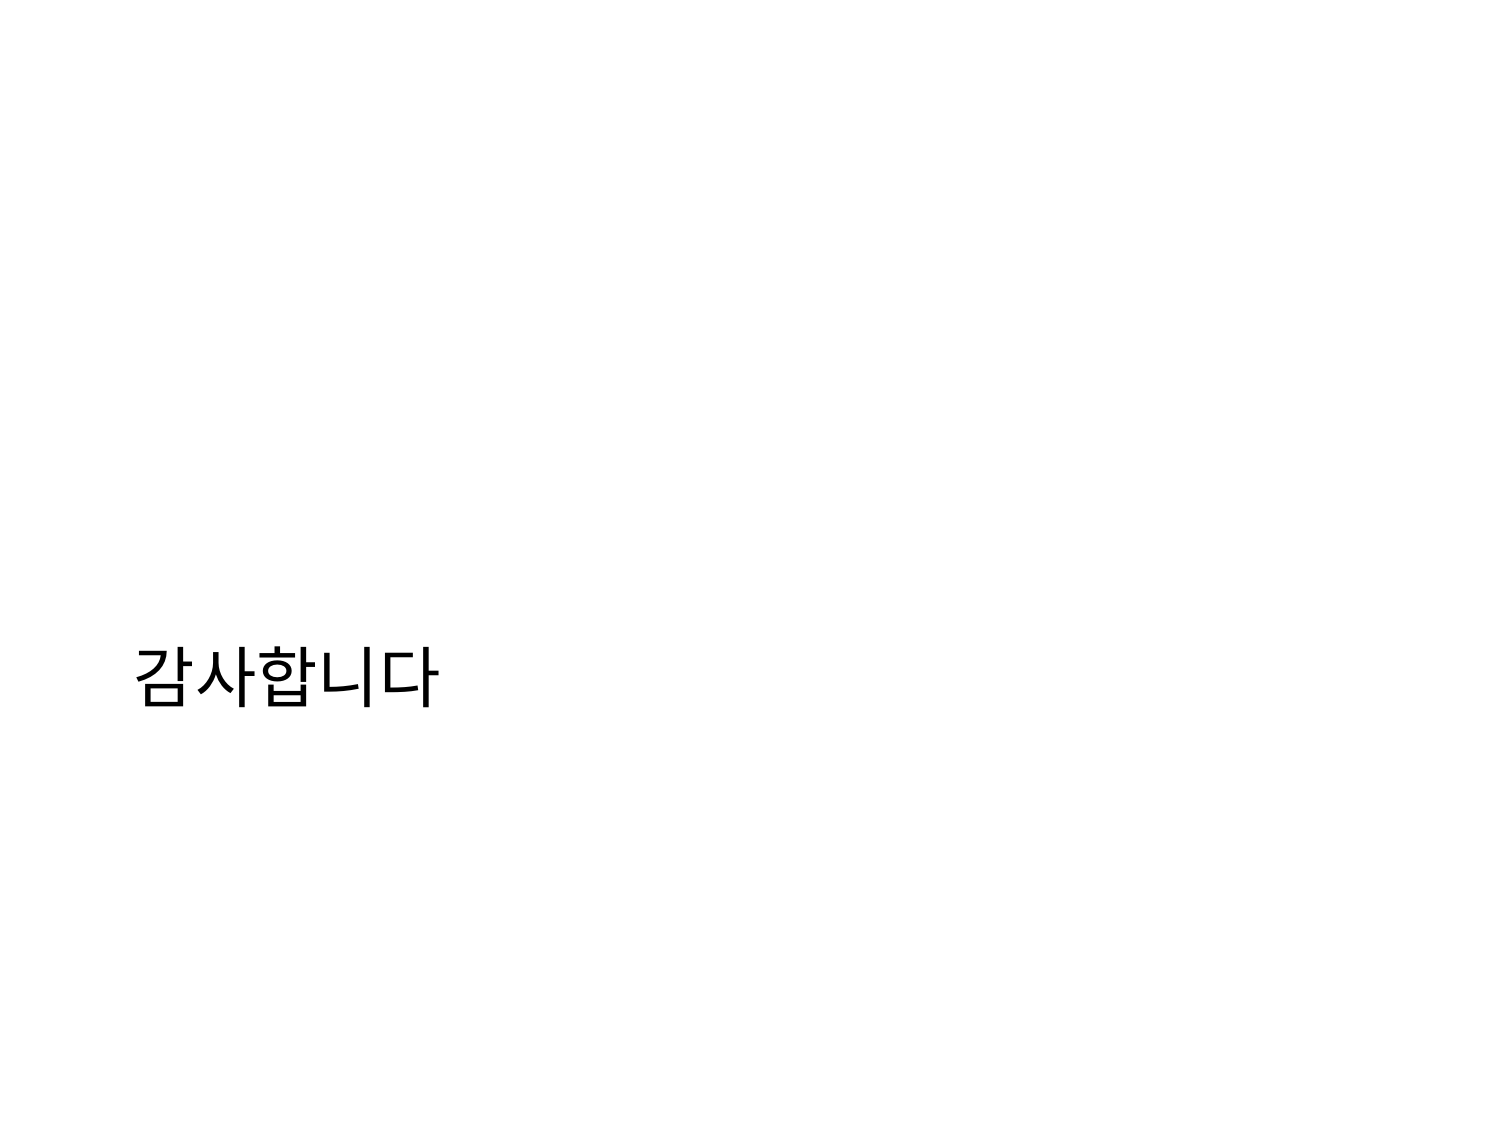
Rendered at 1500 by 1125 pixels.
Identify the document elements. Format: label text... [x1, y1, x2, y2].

list 감사합니다 [118, 476, 1394, 723]
